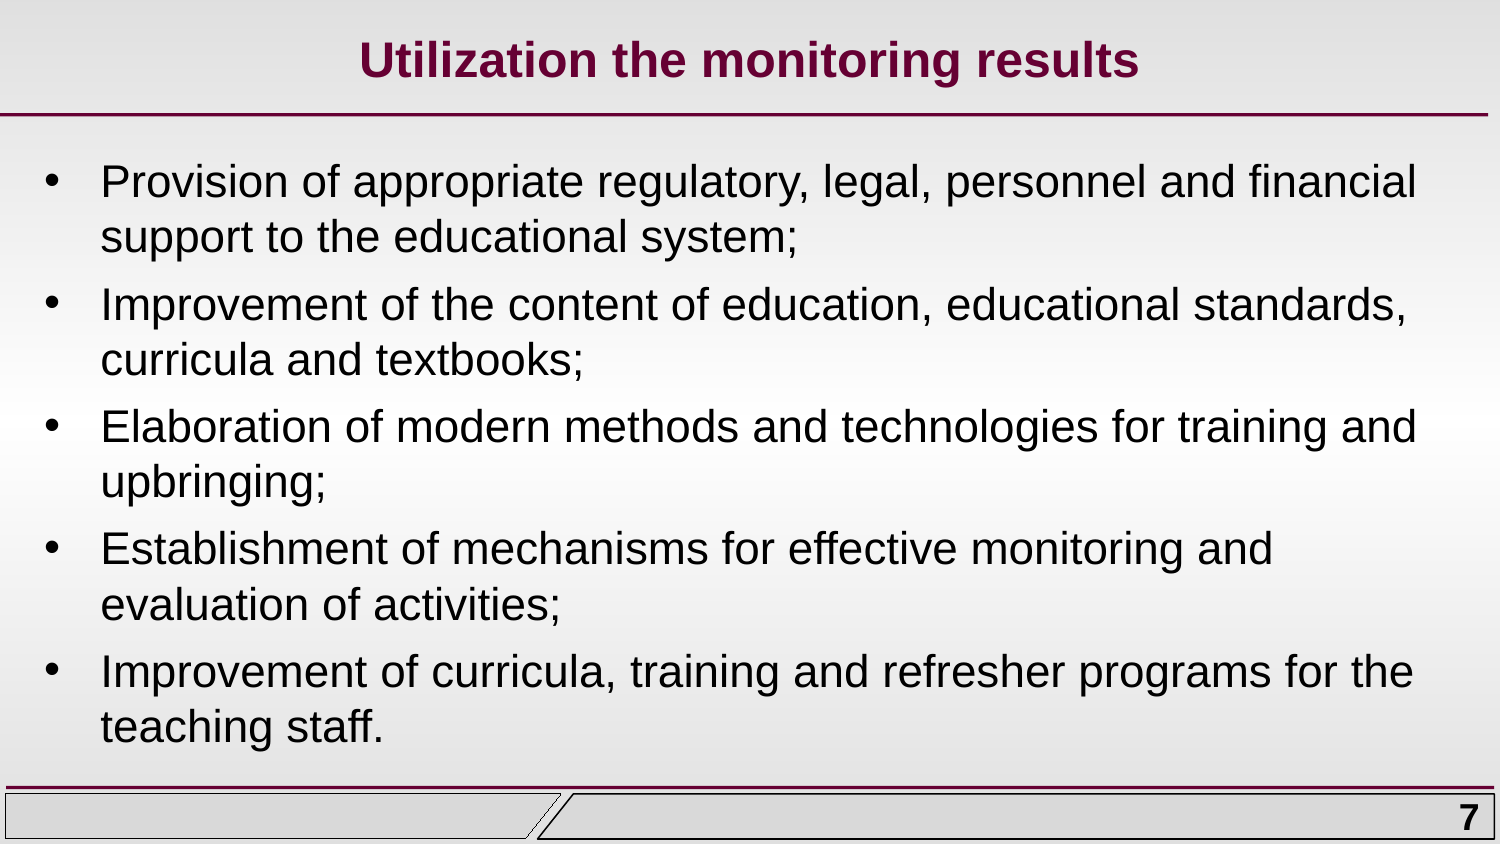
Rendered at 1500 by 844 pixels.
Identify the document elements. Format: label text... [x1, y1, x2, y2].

text_box Provision of appropriate regulatory, legal, personnel and financial support to the educational system; Improvement of the content of education, educational standards, curricula and textbooks; Elaboration of modern methods and technologies for training and upbringing; Establishment of mechanisms for effective monitoring and evaluation of activities; Improvement of curricula, training and refresher programs for the teaching staff. [29, 144, 1448, 812]
title Utilization the monitoring results [0, 0, 1500, 129]
